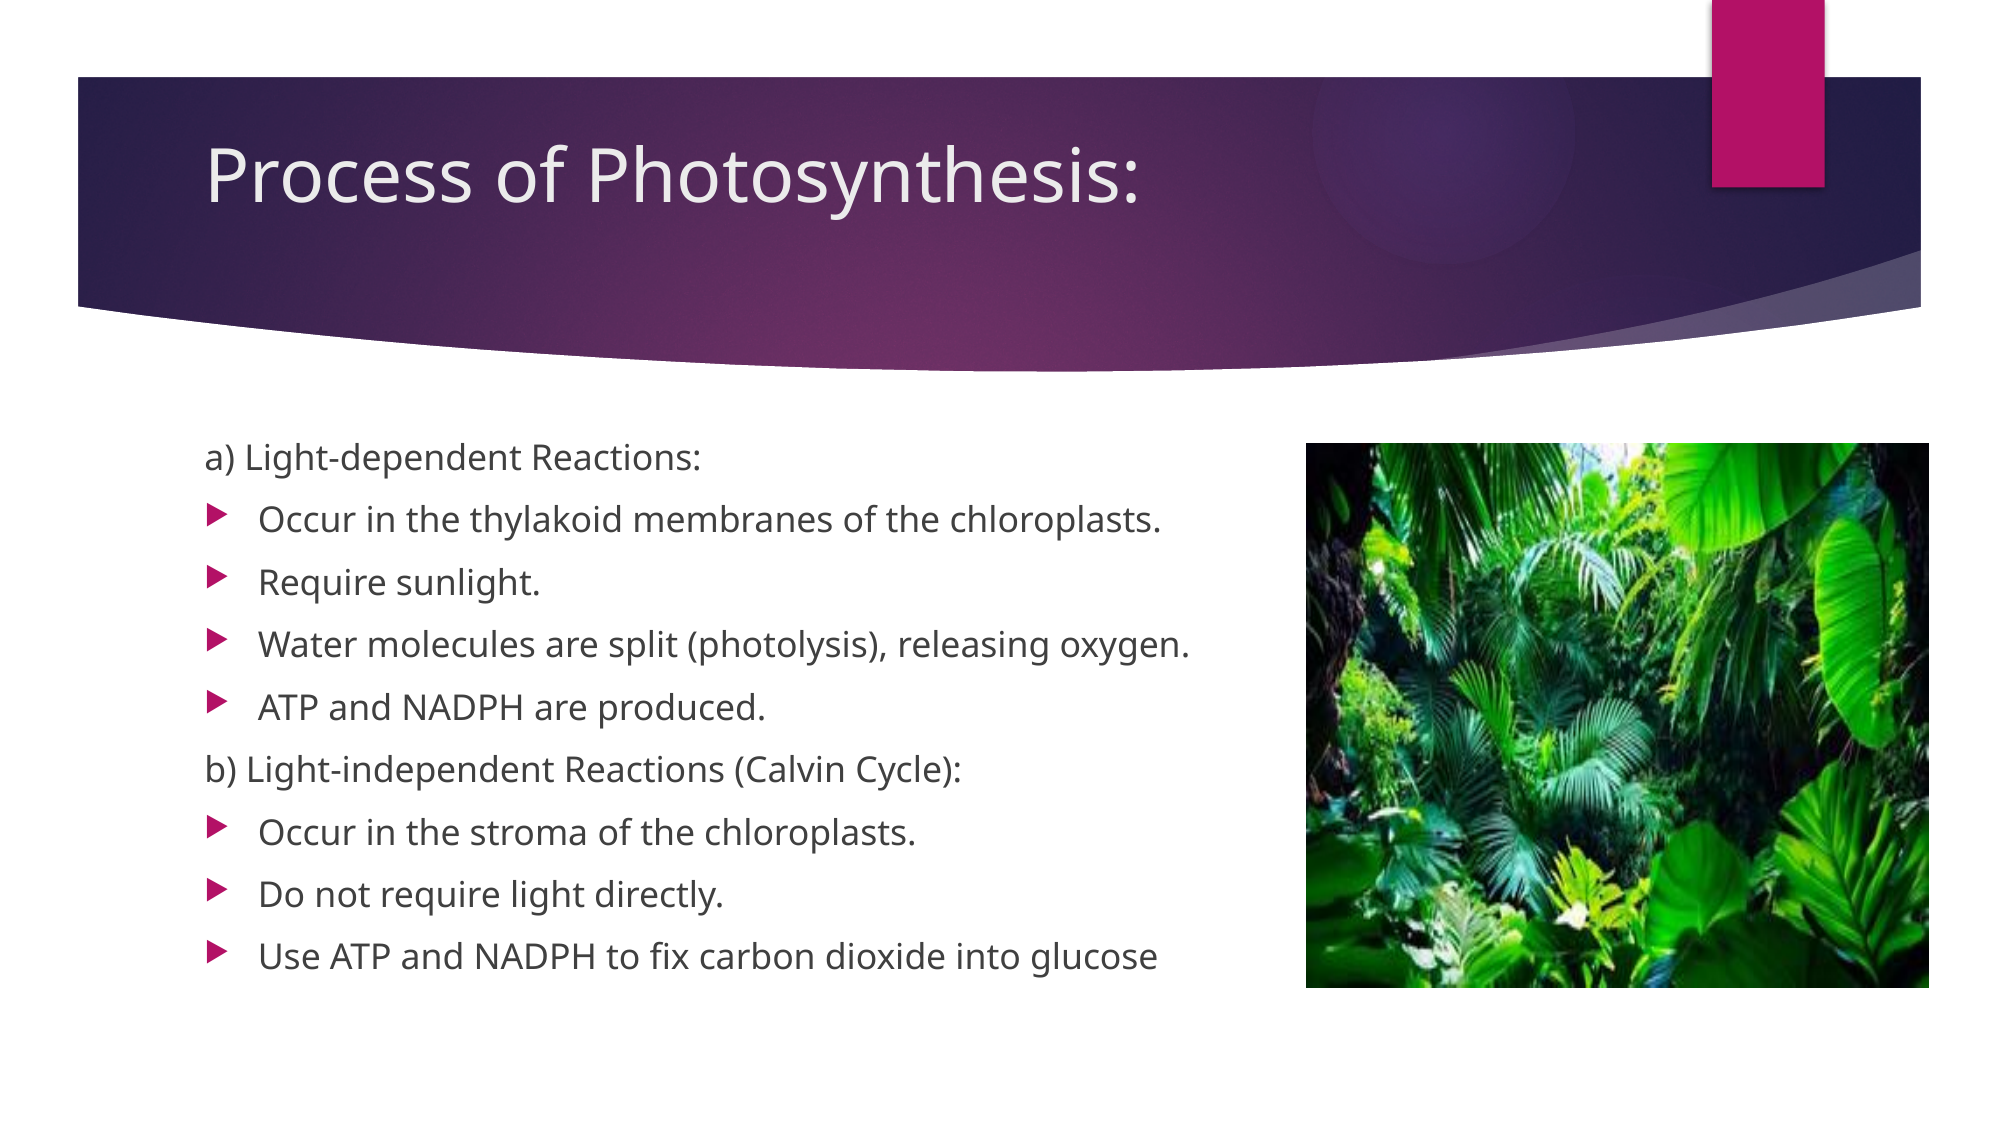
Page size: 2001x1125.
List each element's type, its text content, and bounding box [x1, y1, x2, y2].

list a) Light-dependent Reactions: Occur in the thylakoid membranes of the chloroplasts. Require sunlight. Water molecules are split (photolysis), releasing oxygen. ATP and NADPH are produced. b) Light-independent Reactions (Calvin Cycle): Occur in the stroma of the chloroplasts. Do not require light directly. Use ATP and NADPH to fix carbon dioxide into glucose [189, 427, 1638, 988]
title Process of Photosynthesis: [189, 159, 1627, 276]
picture [1306, 442, 1929, 988]
